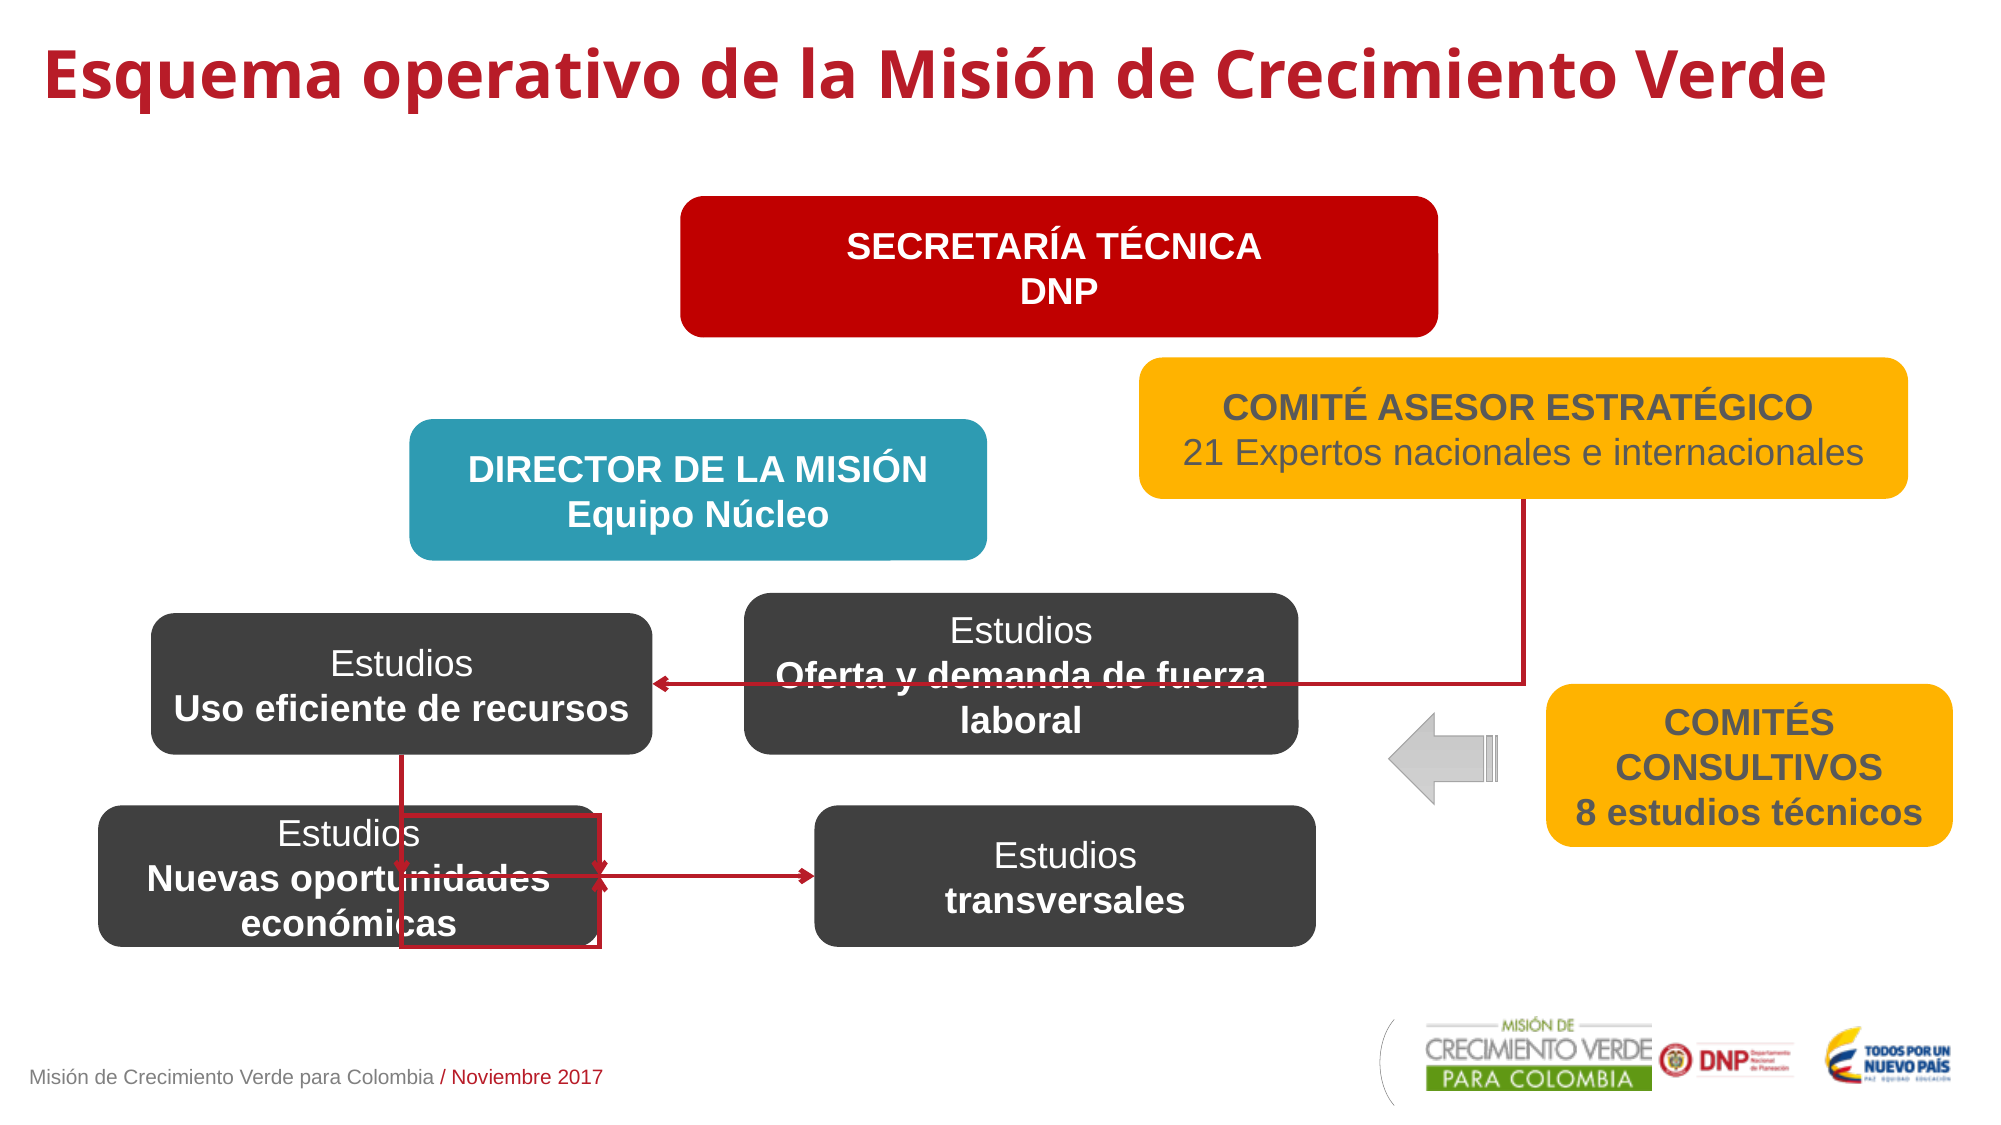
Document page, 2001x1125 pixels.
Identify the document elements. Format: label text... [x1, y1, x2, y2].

text_box Esquema operativo de la Misión de Crecimiento Verde [28, 33, 2000, 125]
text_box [1425, 1008, 1976, 1106]
text_box [1378, 1018, 1396, 1107]
text_box COMITÉS CONSULTIVOS 8 estudios técnicos [1909, 683, 1953, 847]
text_box Misión de Crecimiento Verde para Colombia / Noviembre 2017 [14, 1053, 696, 1099]
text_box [98, 195, 1909, 947]
